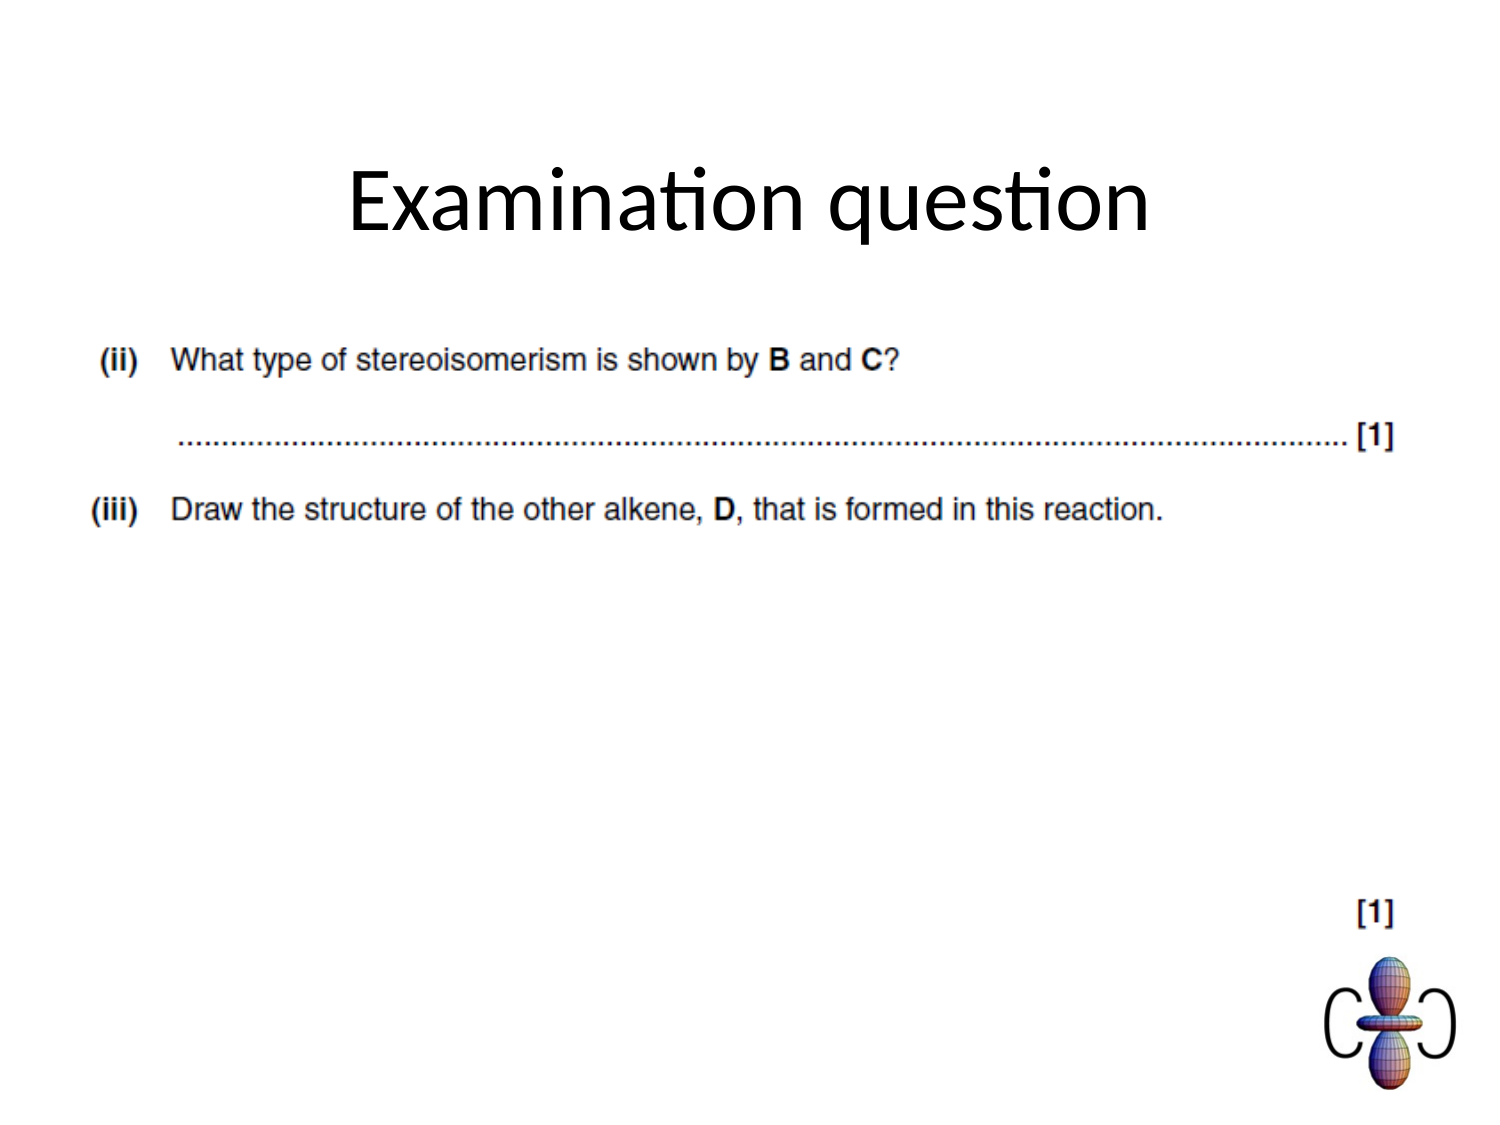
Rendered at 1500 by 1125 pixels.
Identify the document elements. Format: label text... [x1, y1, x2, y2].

title Examination question [112, 99, 1388, 288]
picture [64, 314, 1500, 1125]
